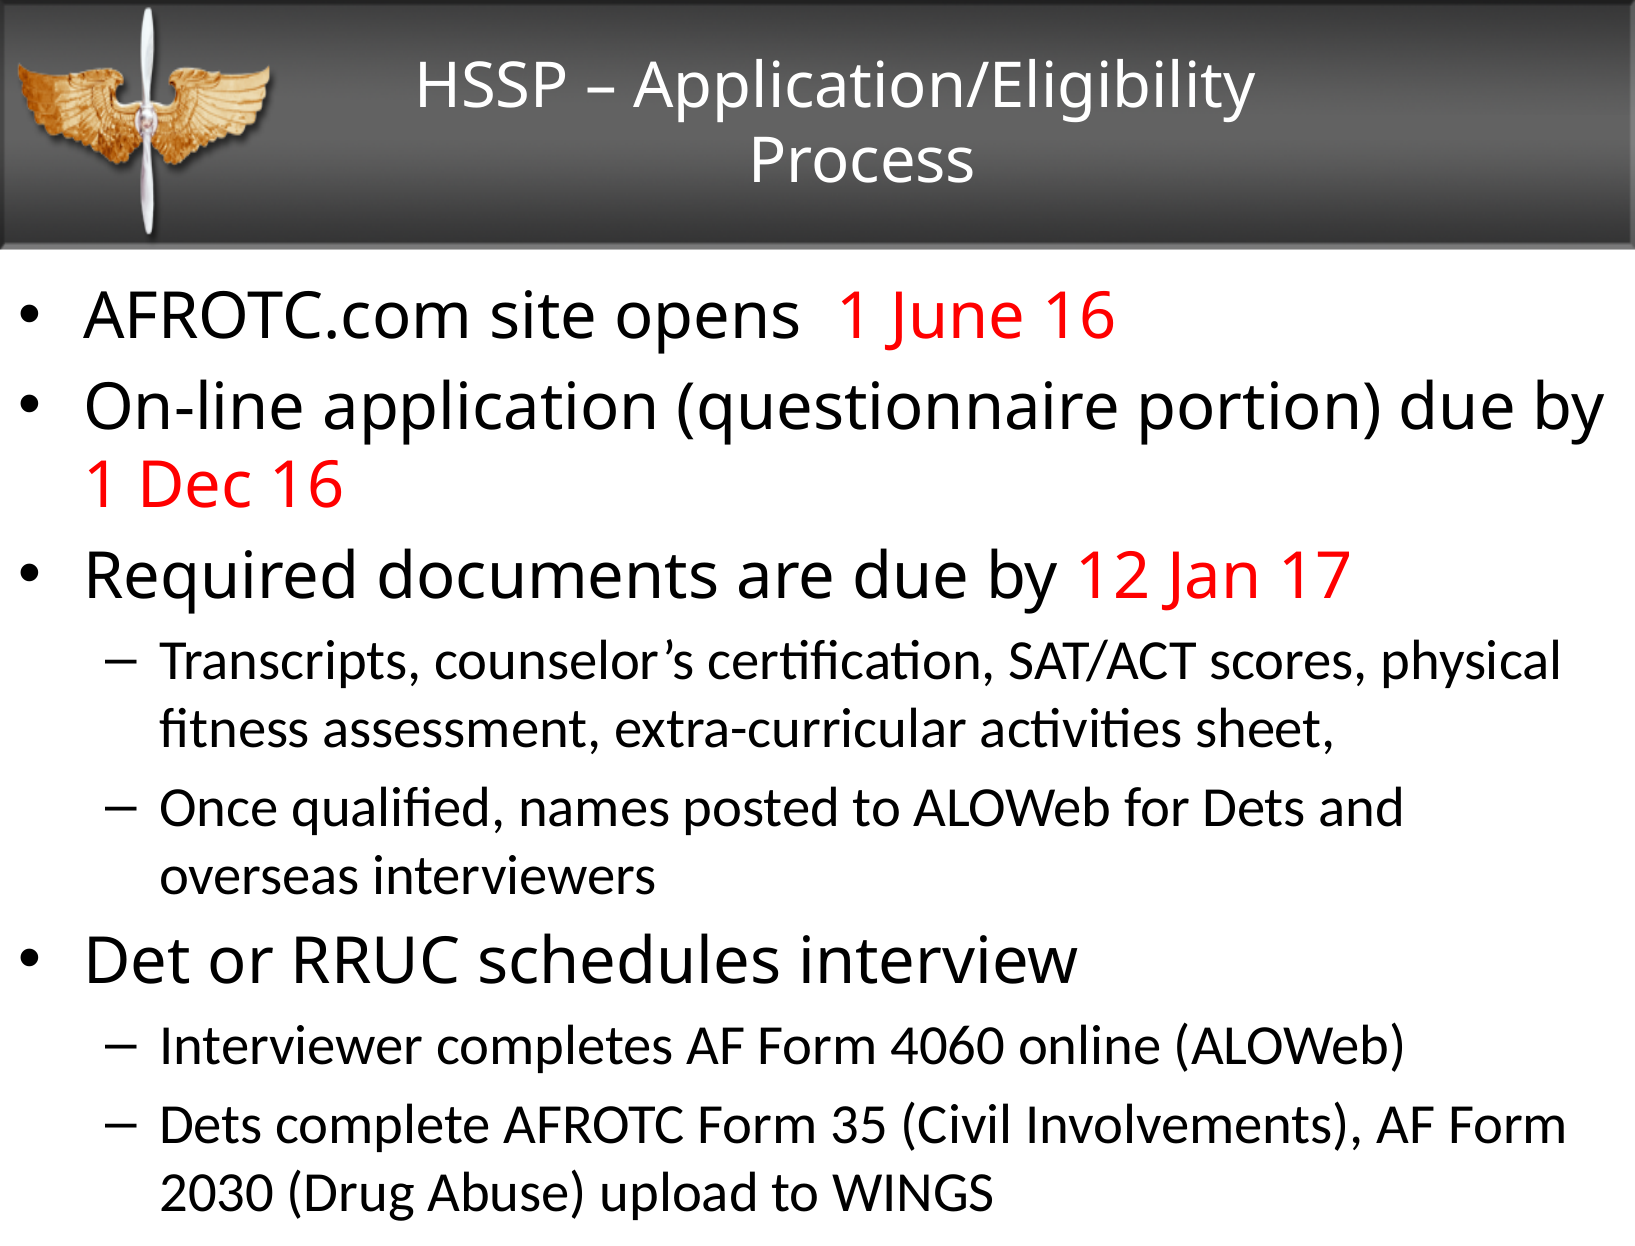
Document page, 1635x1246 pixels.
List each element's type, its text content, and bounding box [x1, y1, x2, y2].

list AFROTC.com site opens 1 June 16 On-line application (questionnaire portion) due by 1 Dec 16 Required documents are due by 12 Jan 17 Transcripts, counselor’s certification, SAT/ACT scores, physical fitness assessment, extra-curricular activities sheet, Once qualified, names posted to ALOWeb for Dets and overseas interviewers Det or RRUC schedules interview Interviewer completes AF Form 4060 online (ALOWeb) Dets complete AFROTC Form 35 (Civil Involvements), AF Form 2030 (Drug Abuse) upload to WINGS [0, 264, 1635, 1246]
picture [0, 0, 1635, 264]
list HSSP – Application/Eligibility Process [290, 34, 1380, 206]
